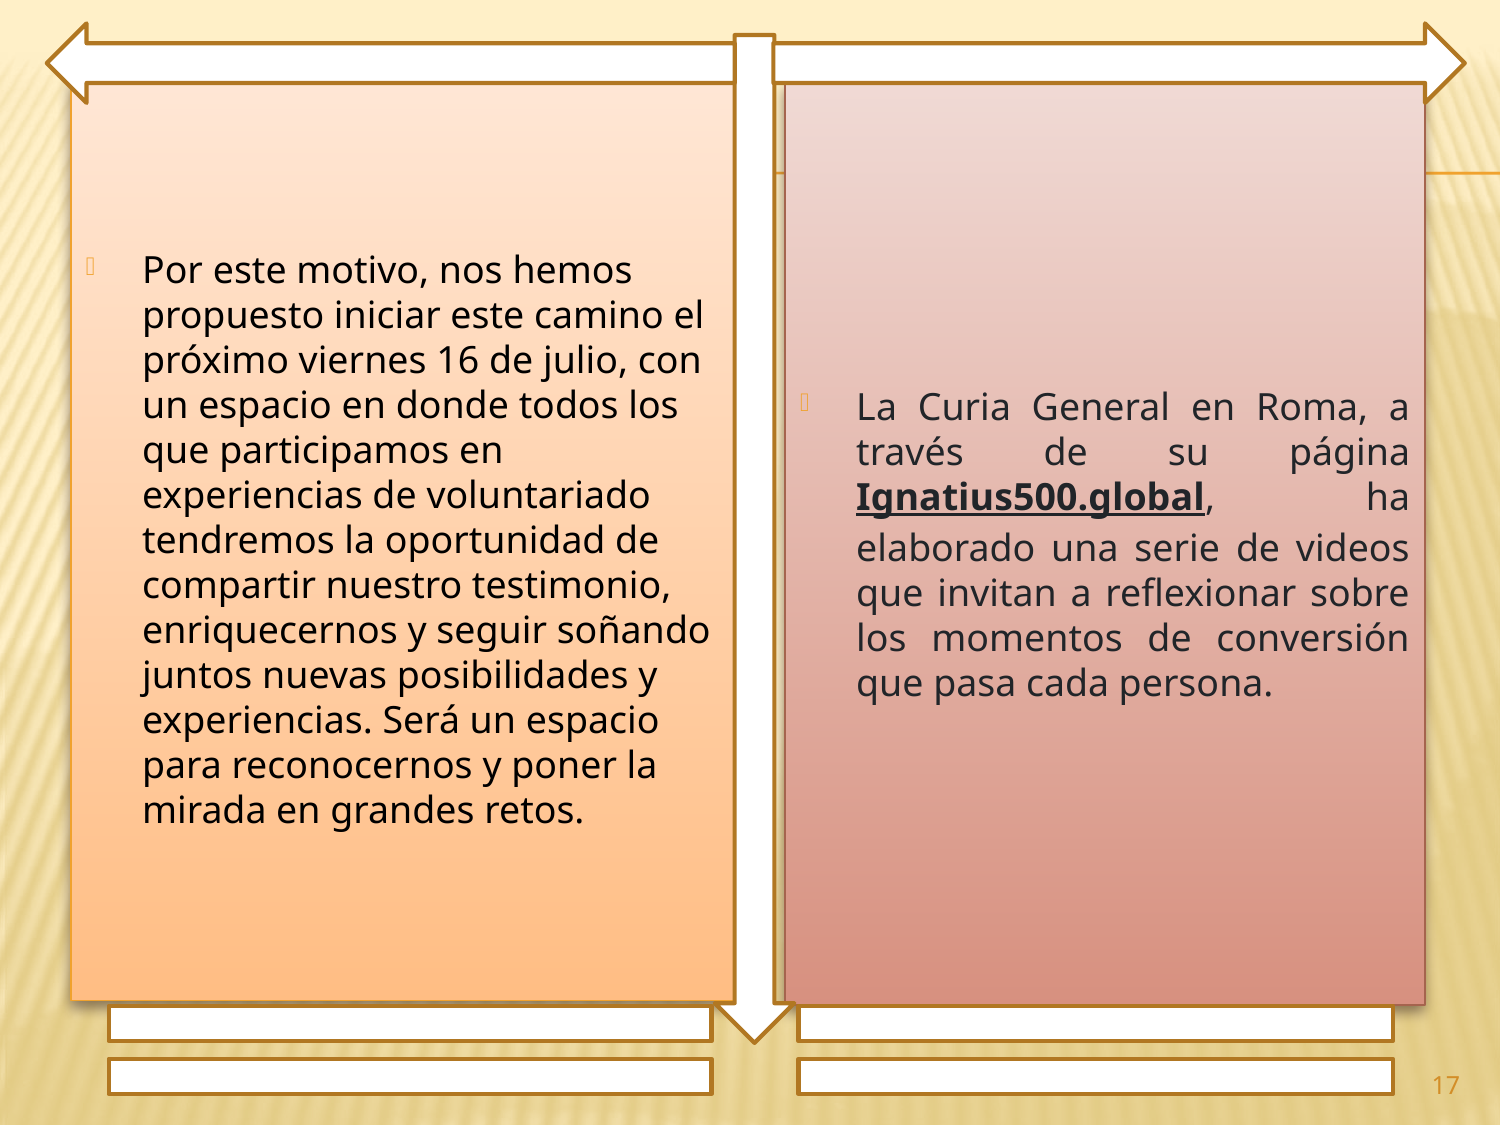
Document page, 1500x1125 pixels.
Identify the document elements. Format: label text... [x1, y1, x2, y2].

text_box [712, 32, 797, 1046]
list Por este motivo, nos hemos propuesto iniciar este camino el próximo viernes 16 de julio, con un espacio en donde todos los que participamos en experiencias de voluntariado tendremos la oportunidad de compartir nuestro testimonio, enriquecernos y seguir soñando juntos nuevas posibilidades y experiencias. Será un espacio para reconocernos y poner la mirada en grandes retos. [70, 86, 732, 1001]
text_box [107, 1004, 714, 1043]
text_box [44, 21, 737, 105]
text_box [796, 1004, 1395, 1043]
text_box [771, 21, 1467, 105]
list La Curia General en Roma, a través de su página Ignatius500.global, ha elaborado una serie de videos que invitan a reflexionar sobre los momentos de conversión que pasa cada persona. [784, 86, 1426, 1006]
text_box [107, 1057, 714, 1096]
text_box [796, 1057, 1395, 1096]
slide_number 17 [1350, 1062, 1475, 1103]
